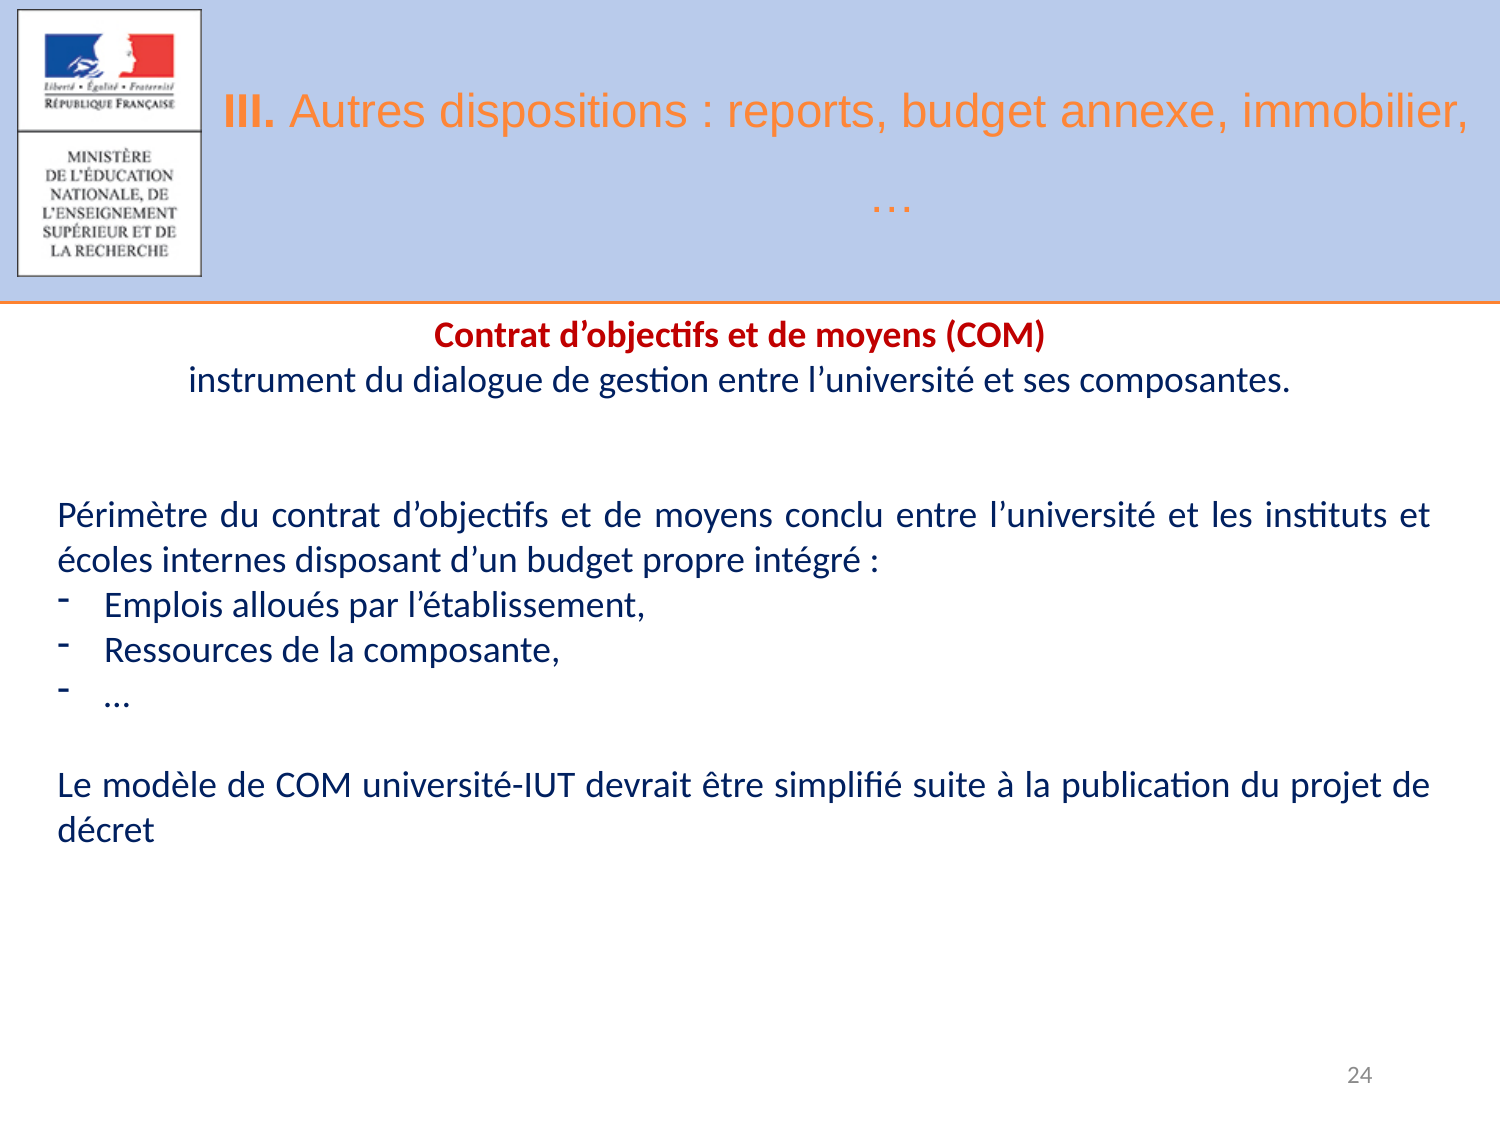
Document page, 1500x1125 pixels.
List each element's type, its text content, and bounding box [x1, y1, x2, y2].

text_box Contrat d’objectifs et de moyens (COM) instrument du dialogue de gestion entre l’université et ses composantes. Périmètre du contrat d’objectifs et de moyens conclu entre l’université et les instituts et écoles internes disposant d’un budget propre intégré : Emplois alloués par l’établissement, Ressources de la composante, … Le modèle de COM université-IUT devrait être simplifié suite à la publication du projet de décret [42, 302, 1447, 858]
slide_number 24 [1074, 1046, 1388, 1100]
title III. Autres dispositions : reports, budget annexe, immobilier, … [194, 42, 1500, 231]
picture [17, 9, 202, 277]
